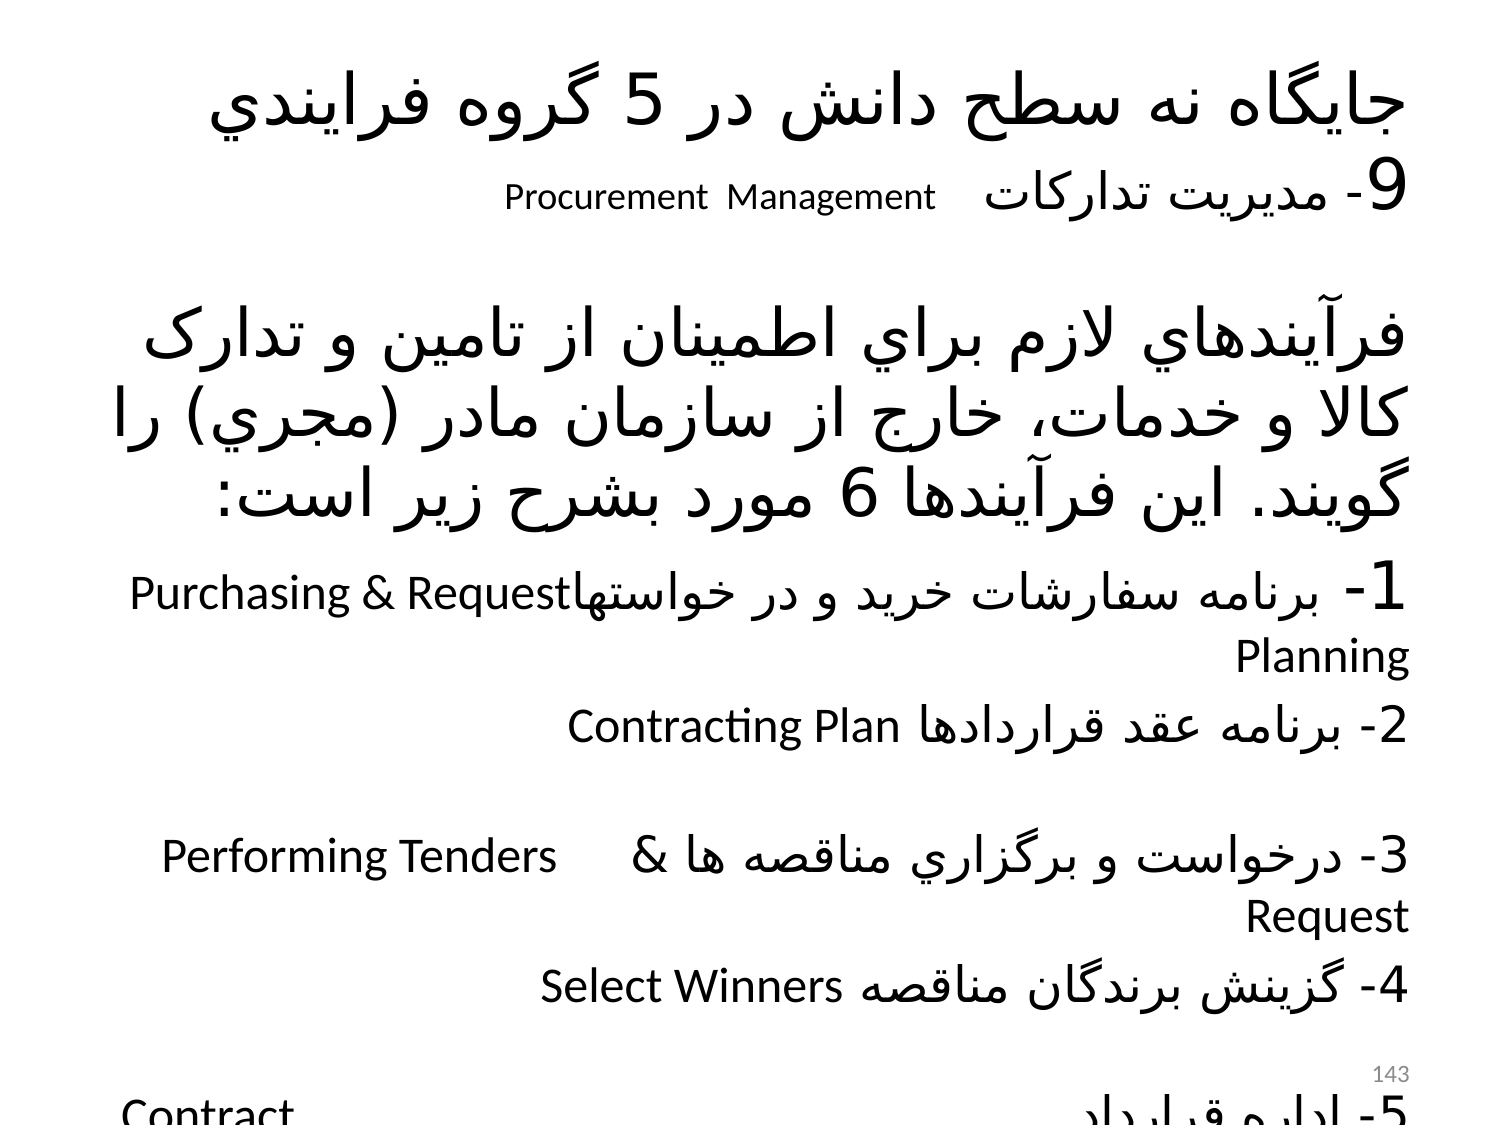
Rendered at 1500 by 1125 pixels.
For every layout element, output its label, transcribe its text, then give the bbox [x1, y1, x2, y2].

title جايگاه نه سطح دانش در 5 گروه فرايندي 9- مديريت تدارکات Procurement Management [75, 45, 1425, 233]
slide_number 143 [1074, 1088, 1425, 1103]
list فرآيندهاي لازم براي اطمينان از تامين و تدارک کالا و خدمات، خارج از سازمان مادر (مجري) را گويند. اين فرآيندها 6 مورد بشرح زير است: 1- برنامه سفارشات خريد و در خواستهاPurchasing & Request Planning 2- برنامه عقد قراردادها Contracting Plan 3- درخواست و برگزاري مناقصه ها & Performing Tenders Request 4- گزينش برندگان مناقصه Select Winners 5- اداره قرارداد Contract Handling 6- خاتمه قرارداد Ending Contract [75, 282, 1425, 1088]
